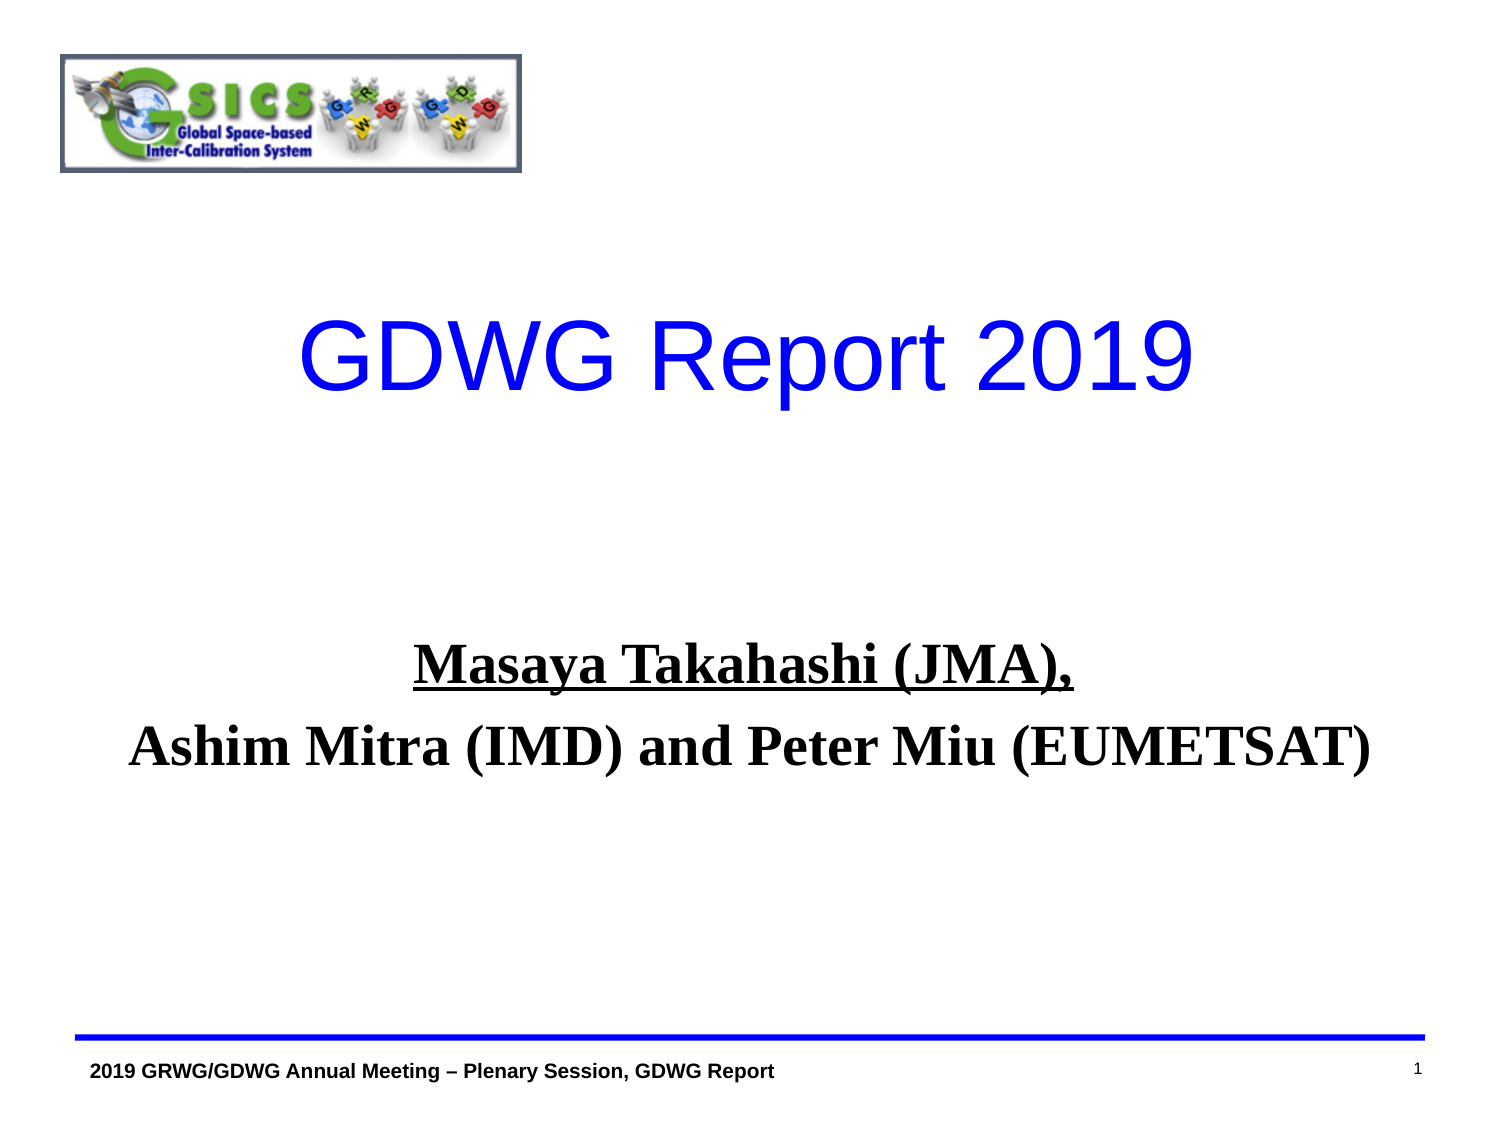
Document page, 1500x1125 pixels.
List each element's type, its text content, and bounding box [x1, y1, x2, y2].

picture [60, 54, 522, 173]
title GDWG Report 2019 [109, 283, 1385, 477]
subtitle Masaya Takahashi (JMA), Ashim Mitra (IMD) and Peter Miu (EUMETSAT) [98, 477, 1403, 951]
slide_number 1 [1087, 1049, 1438, 1104]
